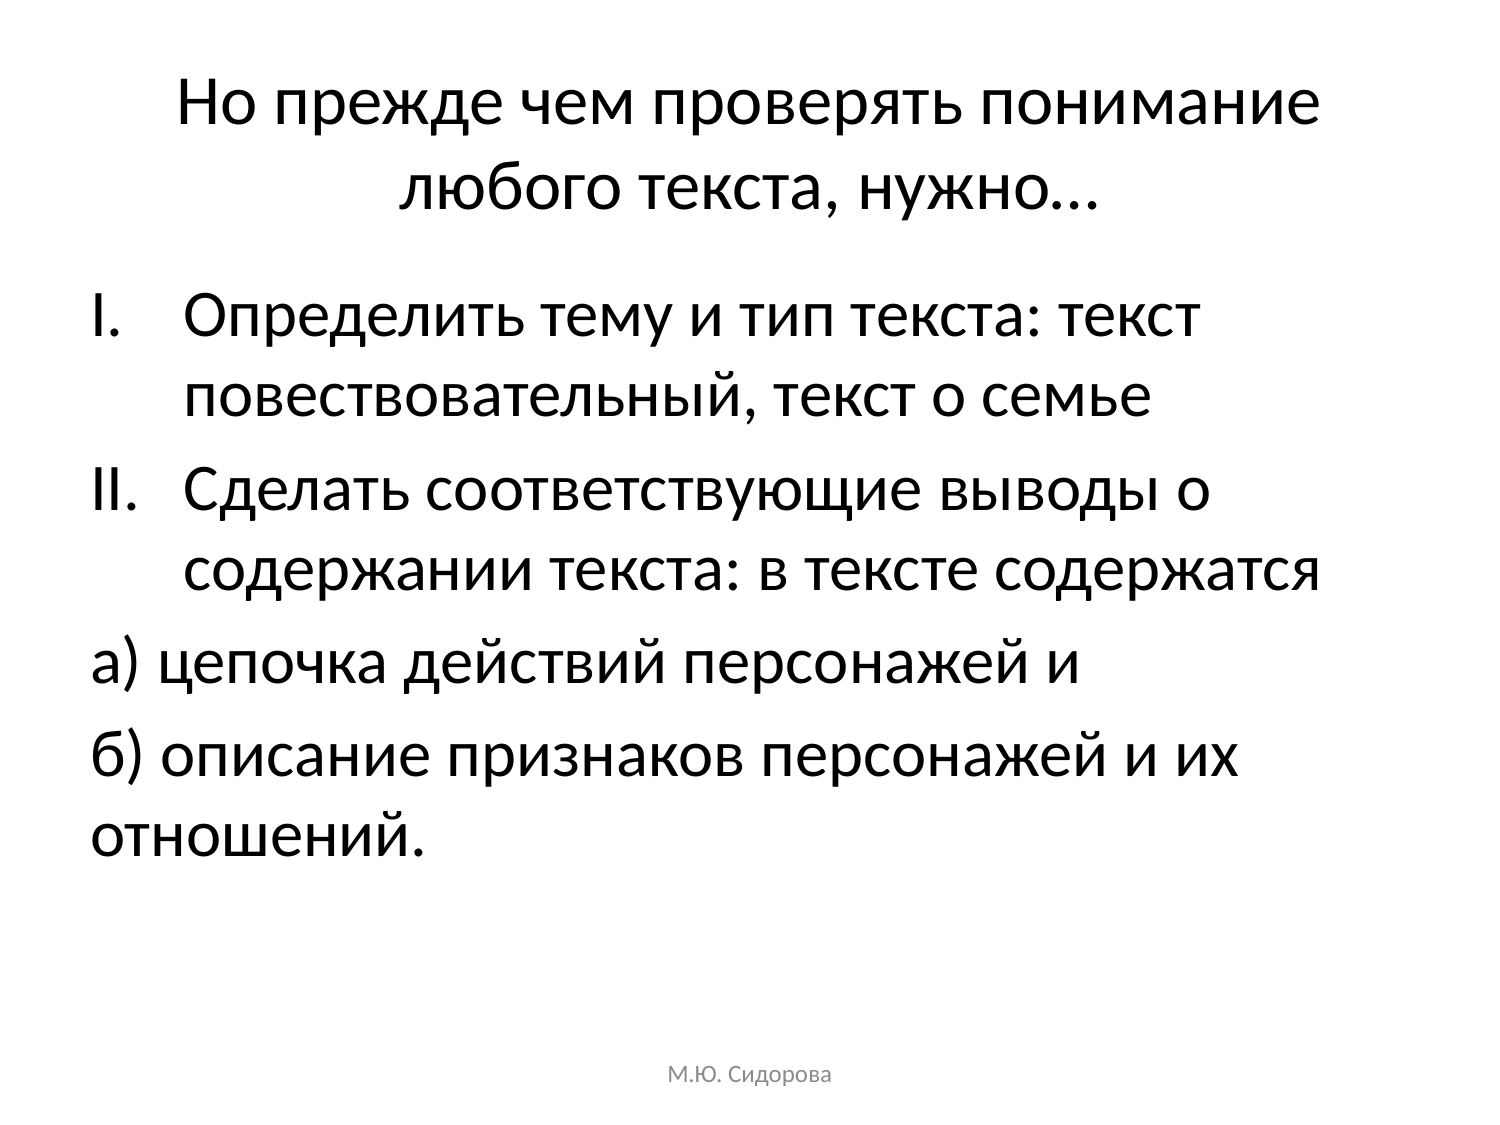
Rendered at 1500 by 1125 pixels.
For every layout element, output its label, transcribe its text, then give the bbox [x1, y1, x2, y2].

list Определить тему и тип текста: текст повествовательный, текст о семье Сделать соответствующие выводы о содержании текста: в тексте содержатся а) цепочка действий персонажей и б) описание признаков персонажей и их отношений. [75, 262, 1425, 1005]
footer М.Ю. Сидорова [512, 1042, 988, 1103]
title Но прежде чем проверять понимание любого текста, нужно… [75, 45, 1425, 233]
